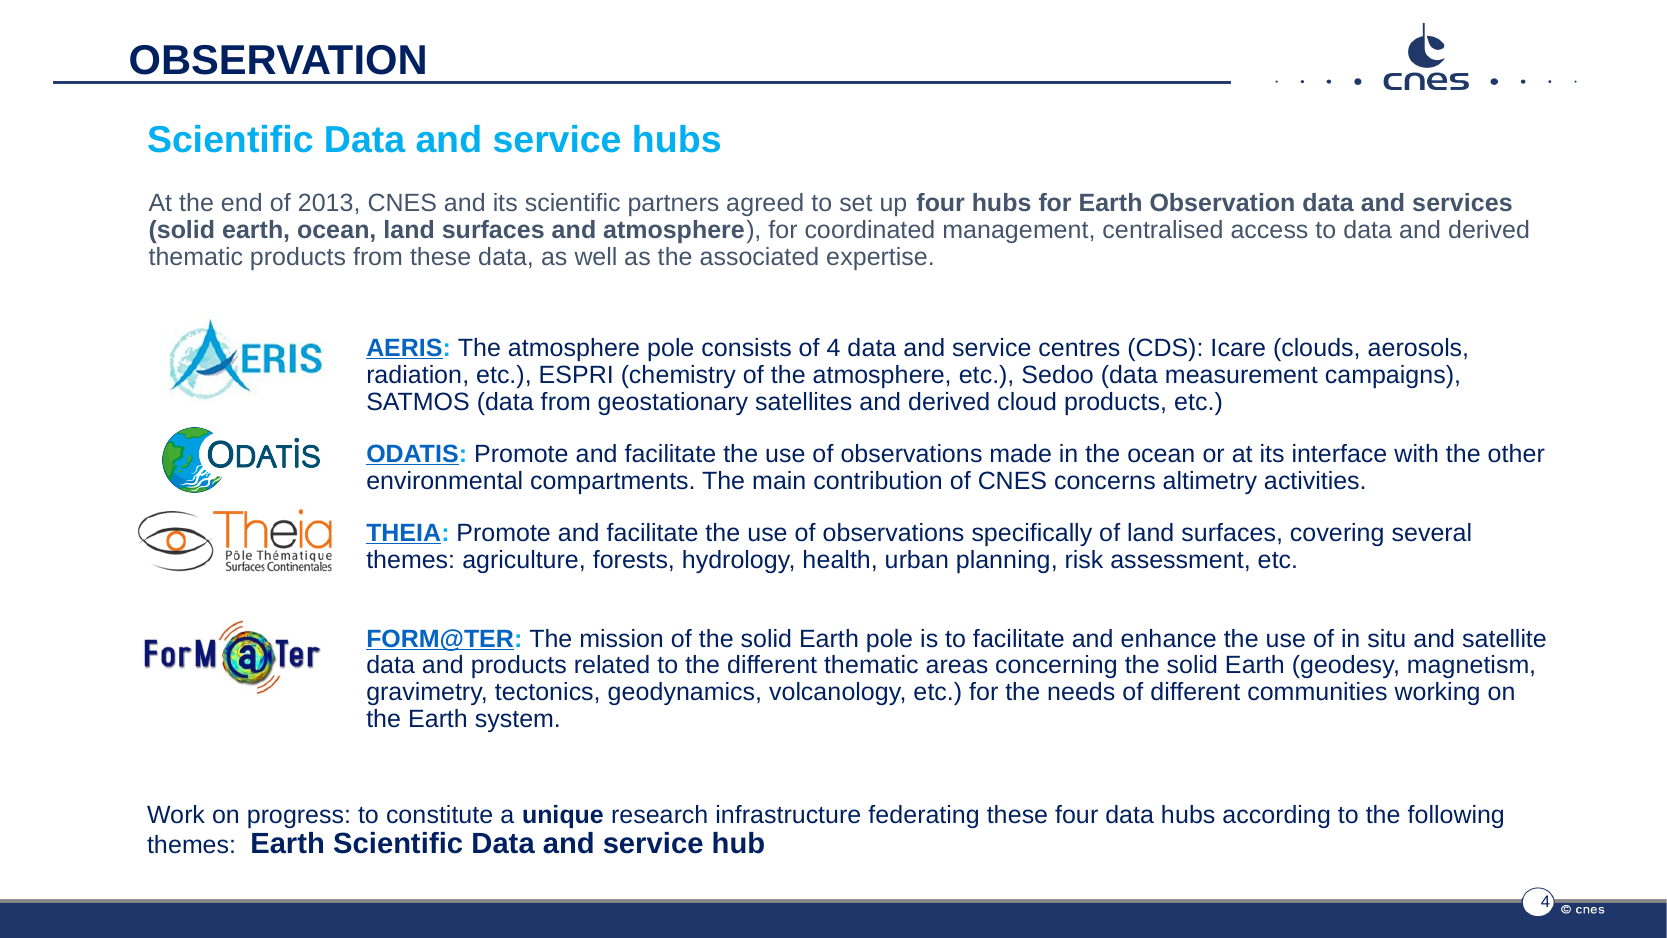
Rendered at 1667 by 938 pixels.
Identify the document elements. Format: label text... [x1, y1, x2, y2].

list At the end of 2013, CNES and its scientific partners agreed to set up four hubs for Earth Observation data and services (solid earth, ocean, land surfaces and atmosphere), for coordinated management, centralised access to data and derived thematic products from these data, as well as the associated expertise. AERIS: The atmosphere pole consists of 4 data and service centres (CDS): Icare (clouds, aerosols, radiation, etc.), ESPRI (chemistry of the atmosphere, etc.), Sedoo (data measurement campaigns), SATMOS (data from geostationary satellites and derived cloud products, etc.) ODATIS: Promote and facilitate the use of observations made in the ocean or at its interface with the other environmental compartments. The main contribution of CNES concerns altimetry activities. THEIA: Promote and facilitate the use of observations specifically of land surfaces, covering several themes: agriculture, forests, hydrology, health, urban planning, risk assessment, etc. FORM@TER: The mission of the solid Earth pole is to facilitate and enhance the use of in situ and satellite data and products related to the different thematic areas concerning the solid Earth (geodesy, magnetism, gravimetry, tectonics, geodynamics, volcanology, etc.) for the needs of different communities working on the Earth system. Work on progress: to constitute a unique research infrastructure federating these four data hubs according to the following themes: Earth Scientific Data and service hub [132, 182, 1568, 840]
title Scientific Data and service hubs [132, 112, 1424, 183]
subtitle OBSERVATION [113, 31, 1289, 75]
picture [0, 0, 1667, 938]
slide_number 4 [1190, 876, 1566, 926]
